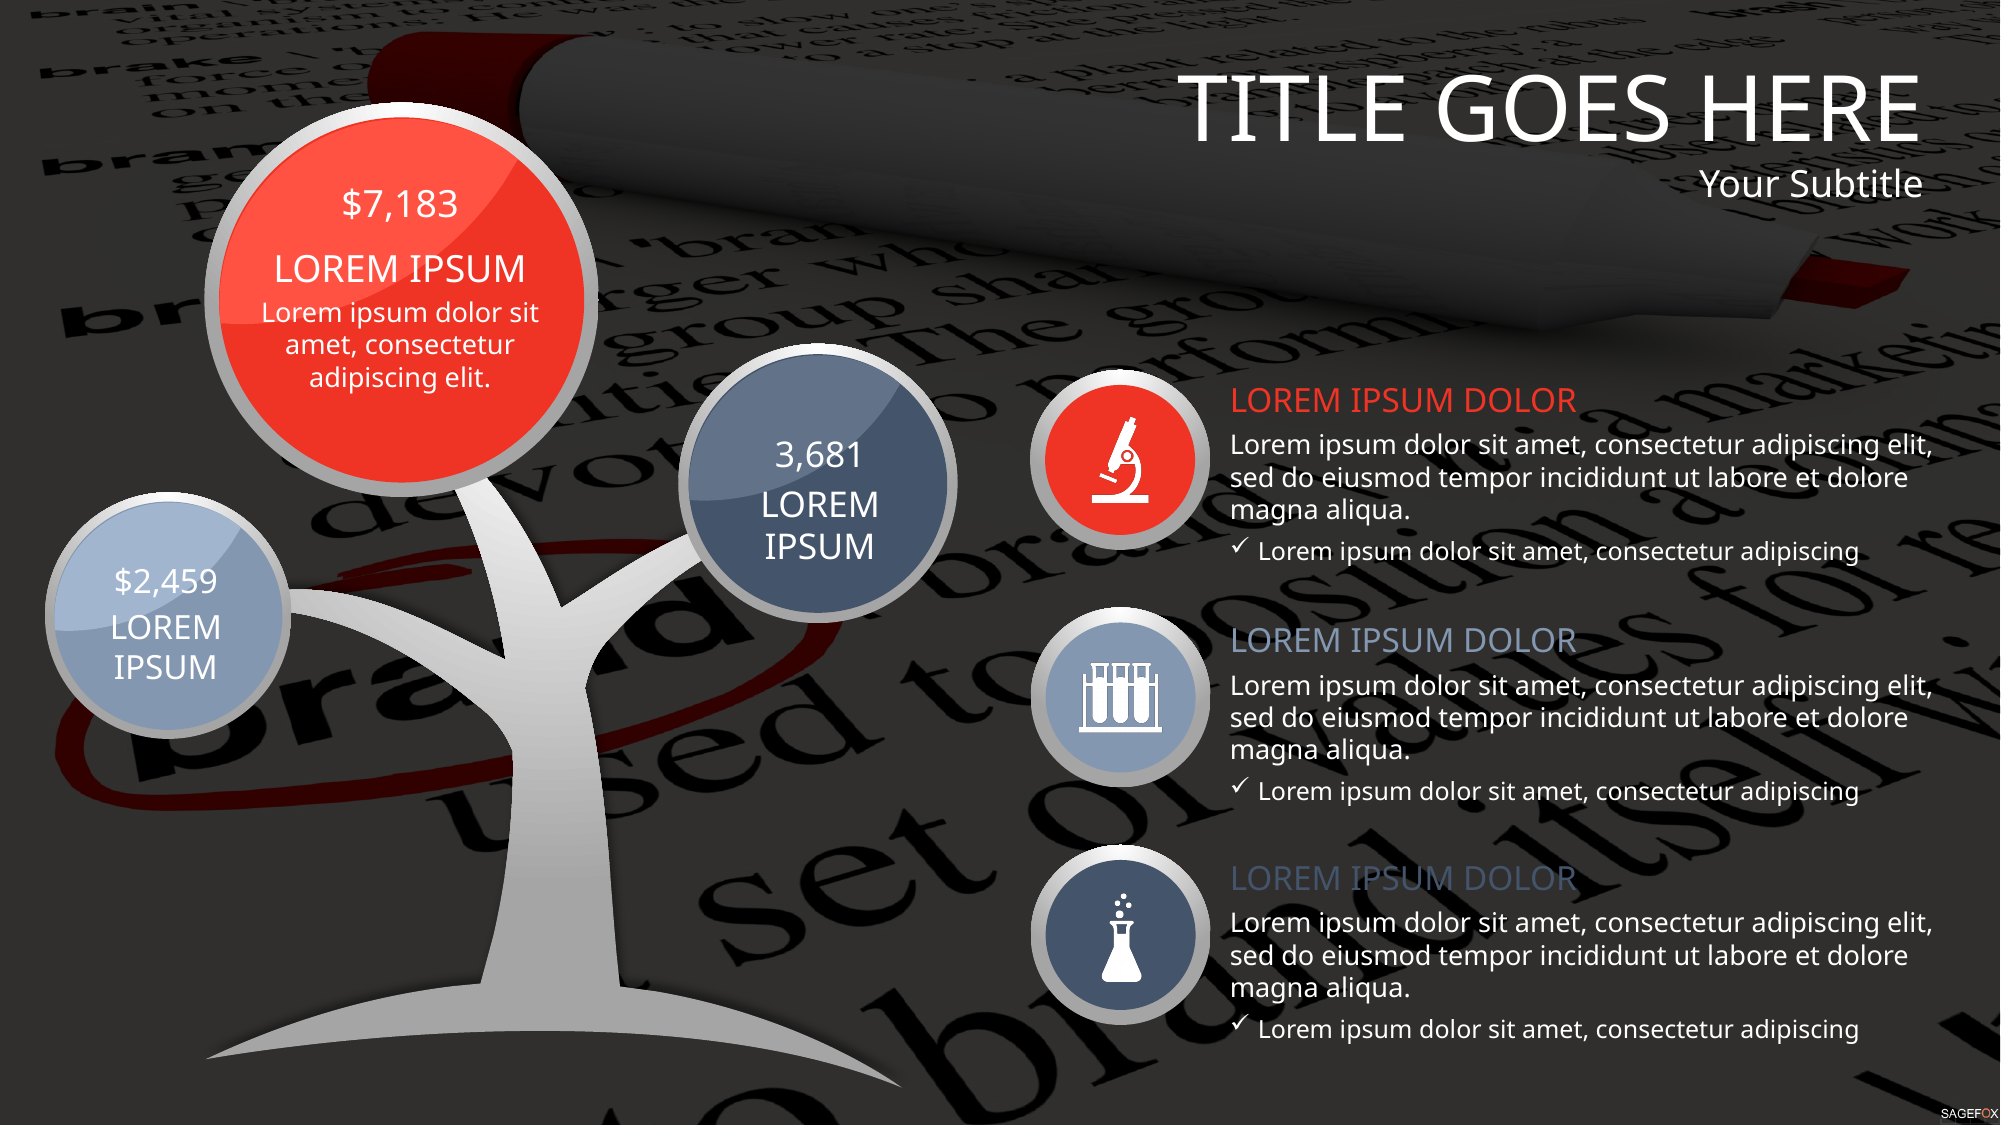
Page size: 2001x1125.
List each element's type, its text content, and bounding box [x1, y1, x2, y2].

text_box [1030, 369, 1211, 550]
text_box TITLE GOES HERE Your Subtitle [1035, 42, 1939, 212]
text_box LOREM IPSUM DOLOR Lorem ipsum dolor sit amet, consectetur adipiscing elit, sed do eiusmod tempor incididunt ut labore et dolore magna aliqua. Lorem ipsum dolor sit amet, consectetur adipiscing [1215, 611, 1975, 813]
text_box [205, 498, 903, 1089]
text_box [1030, 607, 1211, 788]
text_box LOREM IPSUM DOLOR Lorem ipsum dolor sit amet, consectetur adipiscing elit, sed do eiusmod tempor incididunt ut labore et dolore magna aliqua. Lorem ipsum dolor sit amet, consectetur adipiscing [1215, 849, 1975, 1051]
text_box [44, 492, 292, 739]
text_box LOREM IPSUM DOLOR Lorem ipsum dolor sit amet, consectetur adipiscing elit, sed do eiusmod tempor incididunt ut labore et dolore magna aliqua. Lorem ipsum dolor sit amet, consectetur adipiscing [1215, 371, 1975, 573]
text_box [1030, 844, 1211, 1025]
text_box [204, 102, 599, 498]
picture [0, 0, 2001, 1125]
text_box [678, 343, 958, 624]
